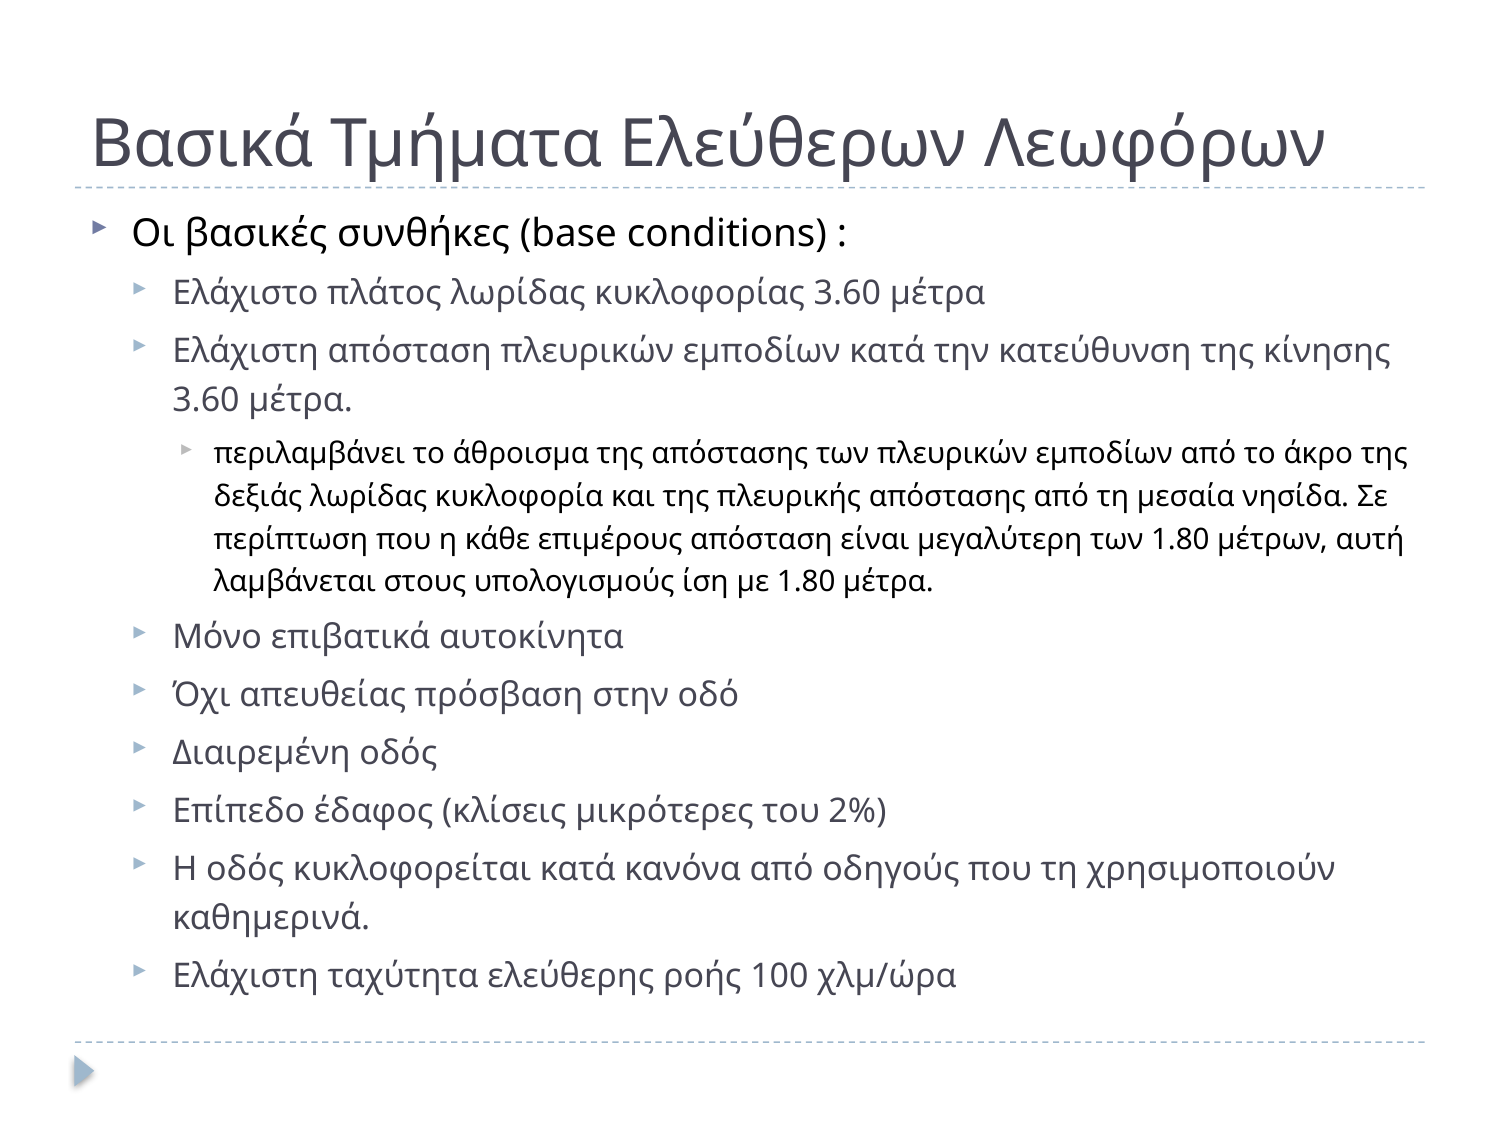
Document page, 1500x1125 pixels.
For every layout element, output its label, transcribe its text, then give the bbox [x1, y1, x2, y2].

list Οι βασικές συνθήκες (base conditions) : Ελάχιστο πλάτος λωρίδας κυκλοφορίας 3.60 μέτρα Ελάχιστη απόσταση πλευρικών εμποδίων κατά την κατεύθυνση της κίνησης 3.60 μέτρα. περιλαμβάνει το άθροισμα της απόστασης των πλευρικών εμποδίων από το άκρο της δεξιάς λωρίδας κυκλοφορία και της πλευρικής απόστασης από τη μεσαία νησίδα. Σε περίπτωση που η κάθε επιμέρους απόσταση είναι μεγαλύτερη των 1.80 μέτρων, αυτή λαμβάνεται στους υπολογισμούς ίση με 1.80 μέτρα. Μόνο επιβατικά αυτοκίνητα Όχι απευθείας πρόσβαση στην οδό Διαιρεμένη οδός Επίπεδο έδαφος (κλίσεις μικρότερες του 2%) Η οδός κυκλοφορείται κατά κανόνα από οδηγούς που τη χρησιμοποιούν καθημερινά. Ελάχιστη ταχύτητα ελεύθερης ροής 100 χλμ/ώρα [74, 199, 1426, 1011]
title Βασικά Τμήματα Ελεύθερων Λεωφόρων [74, 24, 1426, 188]
